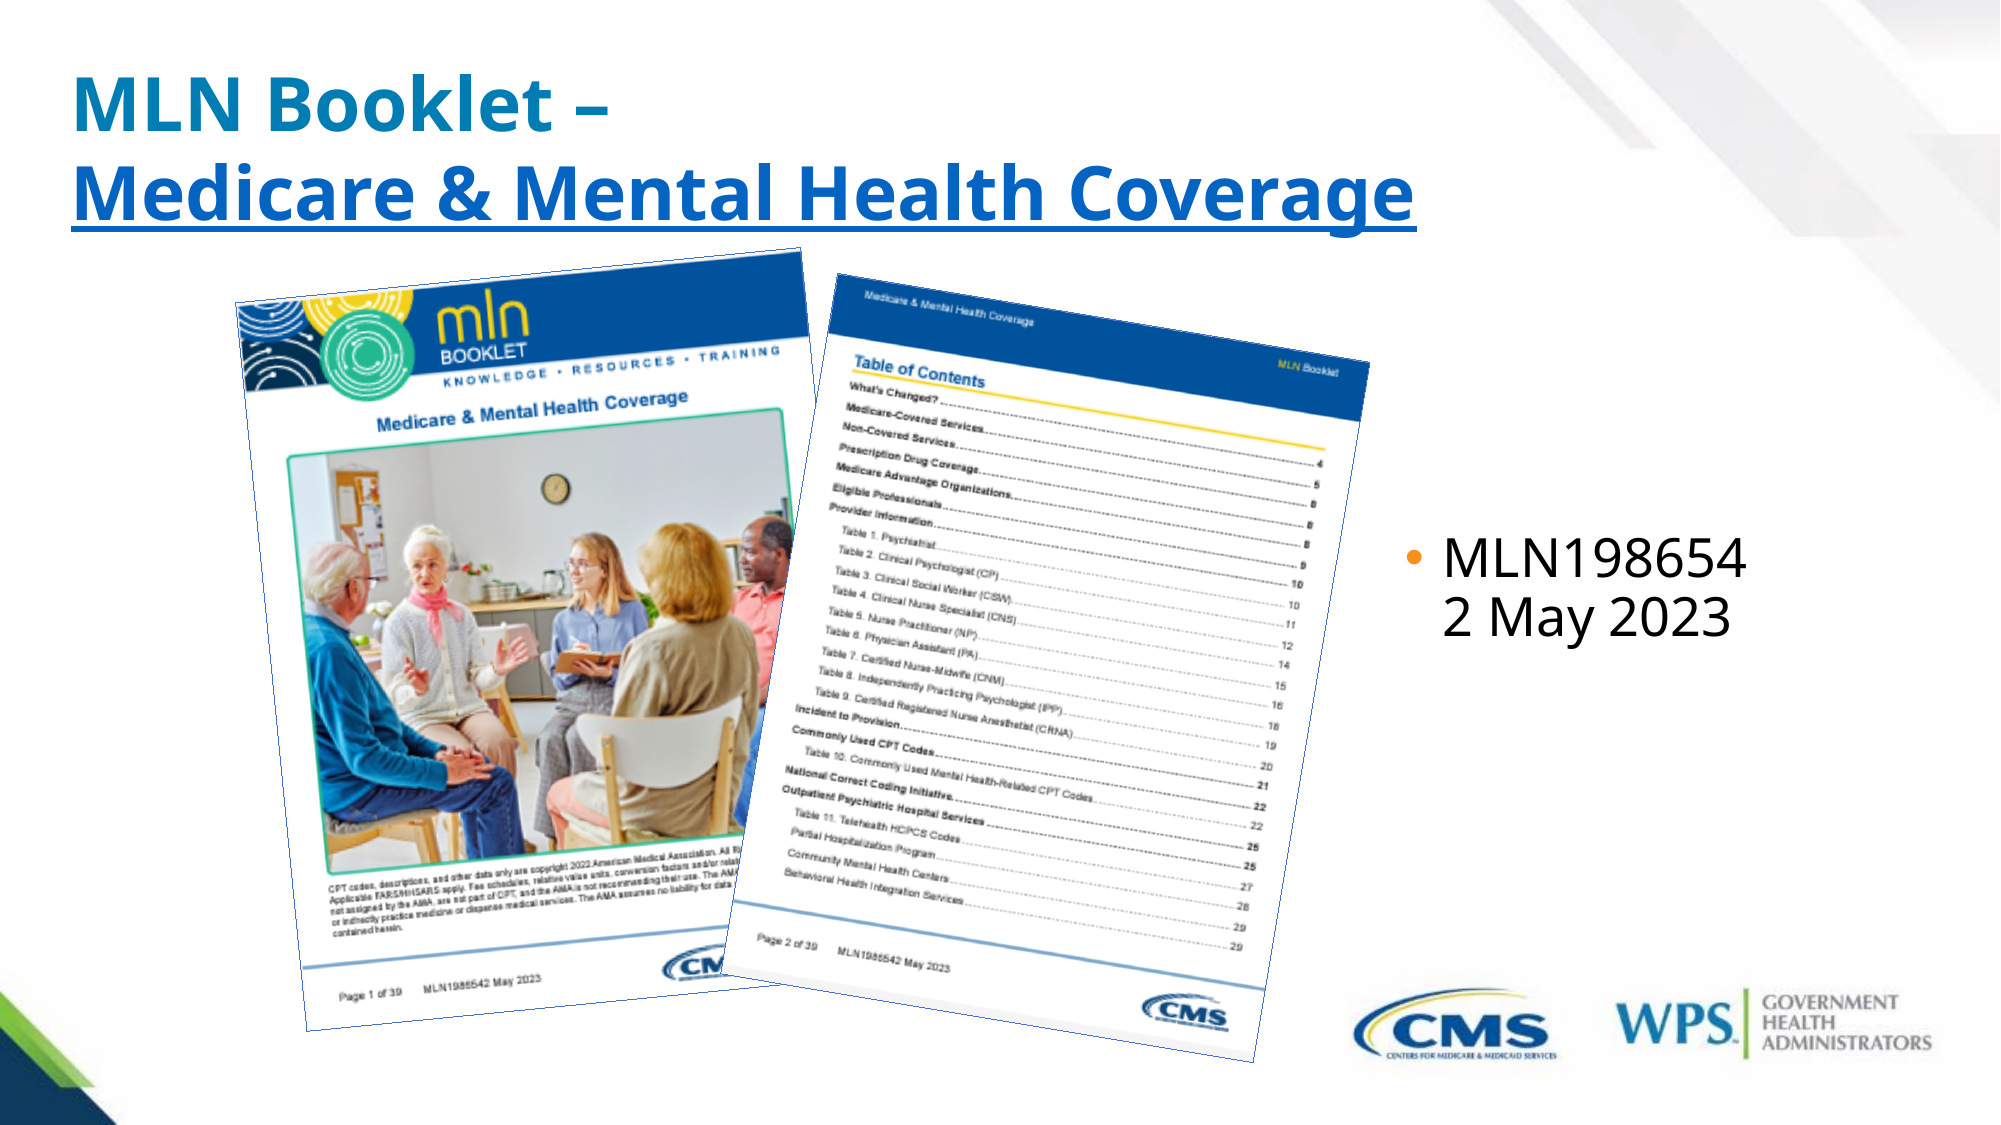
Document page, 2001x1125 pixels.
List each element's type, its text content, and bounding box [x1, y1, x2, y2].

list MLN1986542 May 2023 [1390, 523, 1790, 706]
title MLN Booklet – Medicare & Mental Health Coverage [55, 58, 1556, 134]
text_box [269, 273, 1316, 1024]
picture [0, 0, 2000, 1125]
